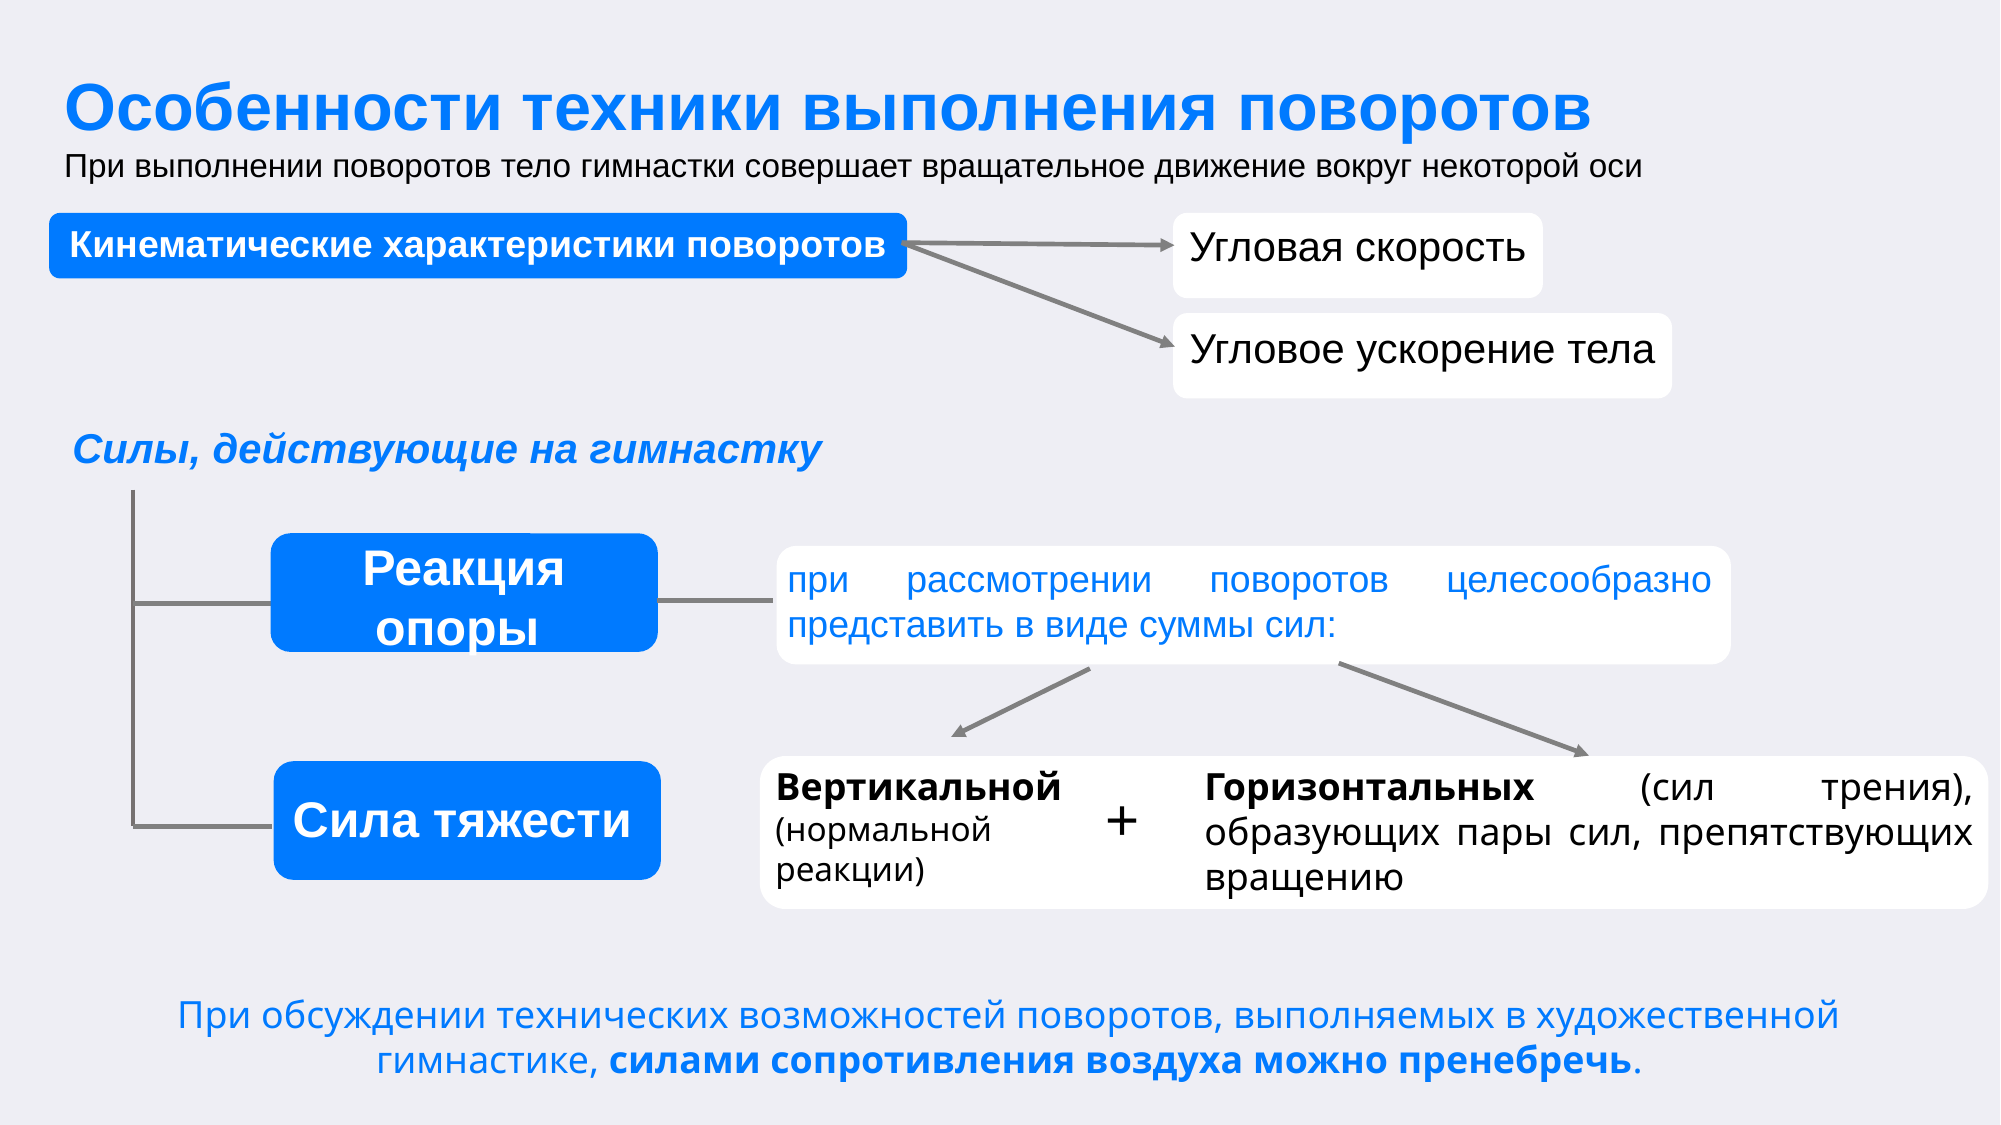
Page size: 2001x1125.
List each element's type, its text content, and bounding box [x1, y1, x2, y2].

text_box при рассмотрении поворотов целесообразно представить в виде суммы сил: [772, 547, 1727, 653]
text_box [902, 213, 909, 240]
text_box Угловая скорость [1174, 212, 1542, 278]
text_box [951, 668, 1090, 737]
title Особенности техники выполнения поворотов [49, 41, 1939, 177]
text_box Силы, действующие на гимнастку [57, 414, 838, 479]
text_box [48, 213, 907, 280]
text_box Реакция опоры [271, 528, 657, 663]
text_box [777, 552, 1732, 666]
text_box + [1090, 775, 1155, 860]
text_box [1338, 663, 1589, 756]
text_box [1174, 219, 1544, 300]
text_box Сила тяжести [277, 780, 672, 855]
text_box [907, 246, 1174, 347]
text_box [1172, 319, 1674, 400]
text_box [272, 760, 662, 881]
text_box Вертикальной (нормальной реакции) [760, 755, 1123, 896]
text_box Горизонтальных (сил трения), образующих пары сил, препятствующих вращению [1189, 755, 1989, 906]
text_box Угловое ускорение тела [1174, 314, 1671, 379]
list При выполнении поворотов тело гимнастки совершает вращательное движение вокруг некоторой оси [49, 141, 1938, 213]
text_box При обсуждении технических возможностей поворотов, выполняемых в художественной гимнастике, силами сопротивления воздуха можно пренебречь. [67, 984, 1951, 1125]
text_box [762, 755, 1977, 911]
text_box Кинематические характеристики поворотов [54, 212, 902, 273]
